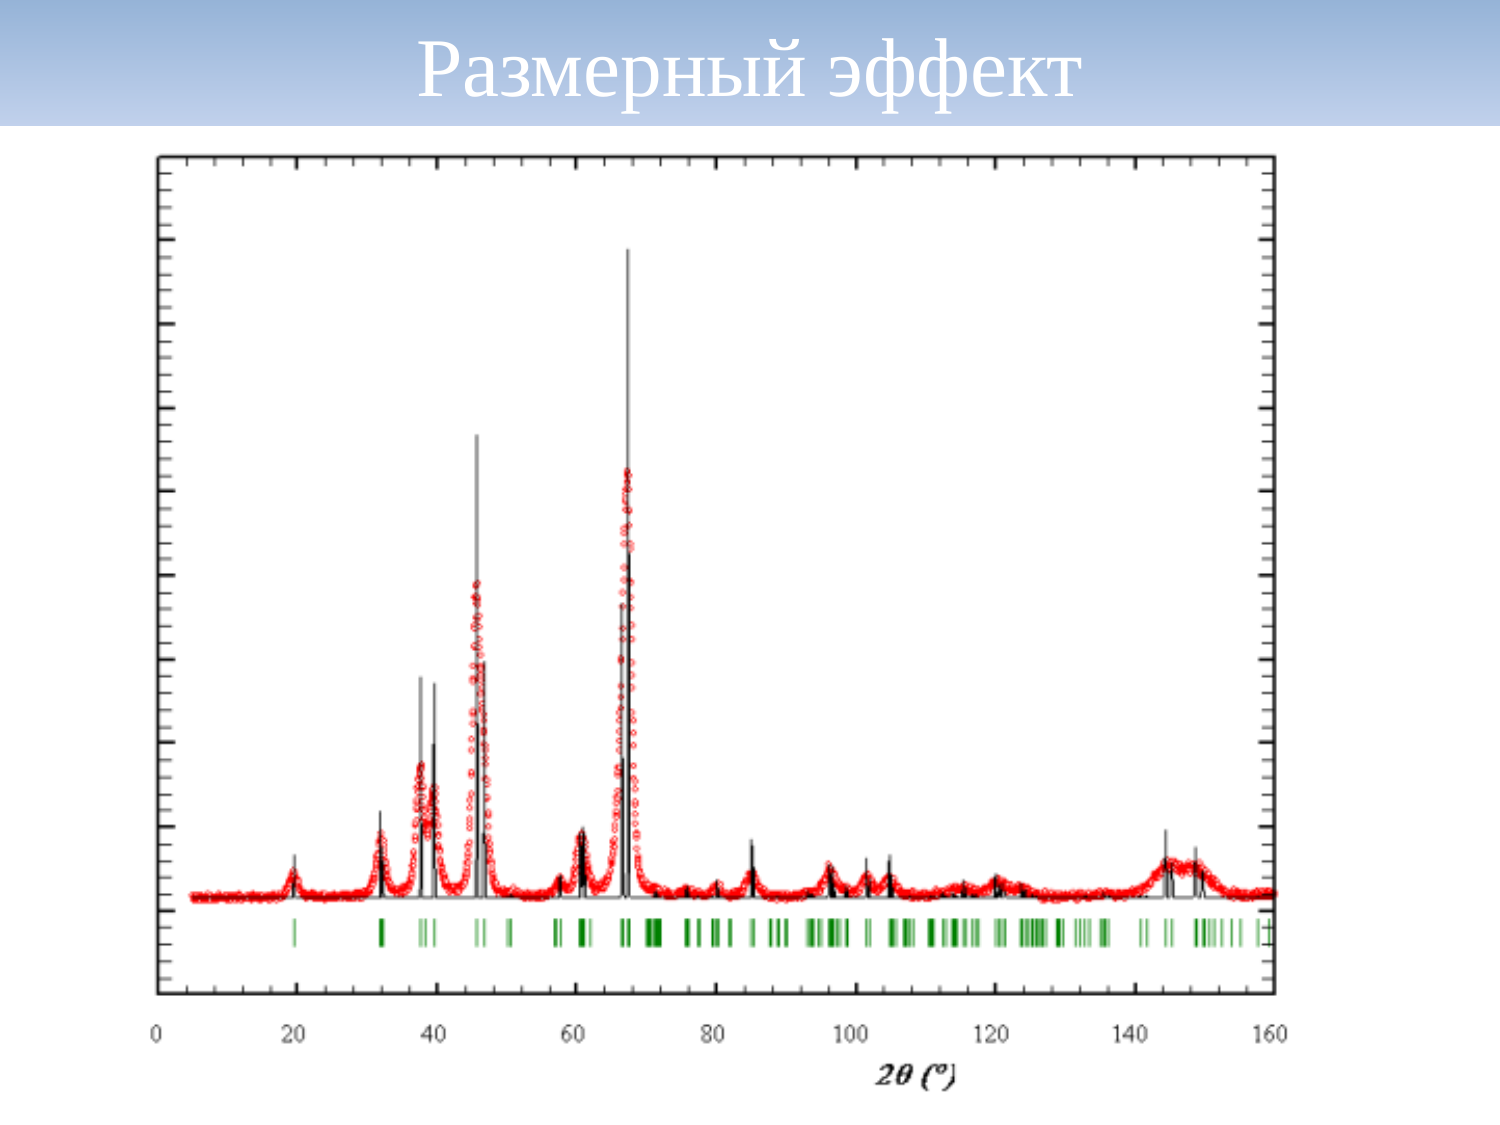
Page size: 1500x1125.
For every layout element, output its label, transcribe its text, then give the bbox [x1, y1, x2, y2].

title Размерный эффект [0, 0, 1500, 126]
picture [147, 148, 1306, 1104]
